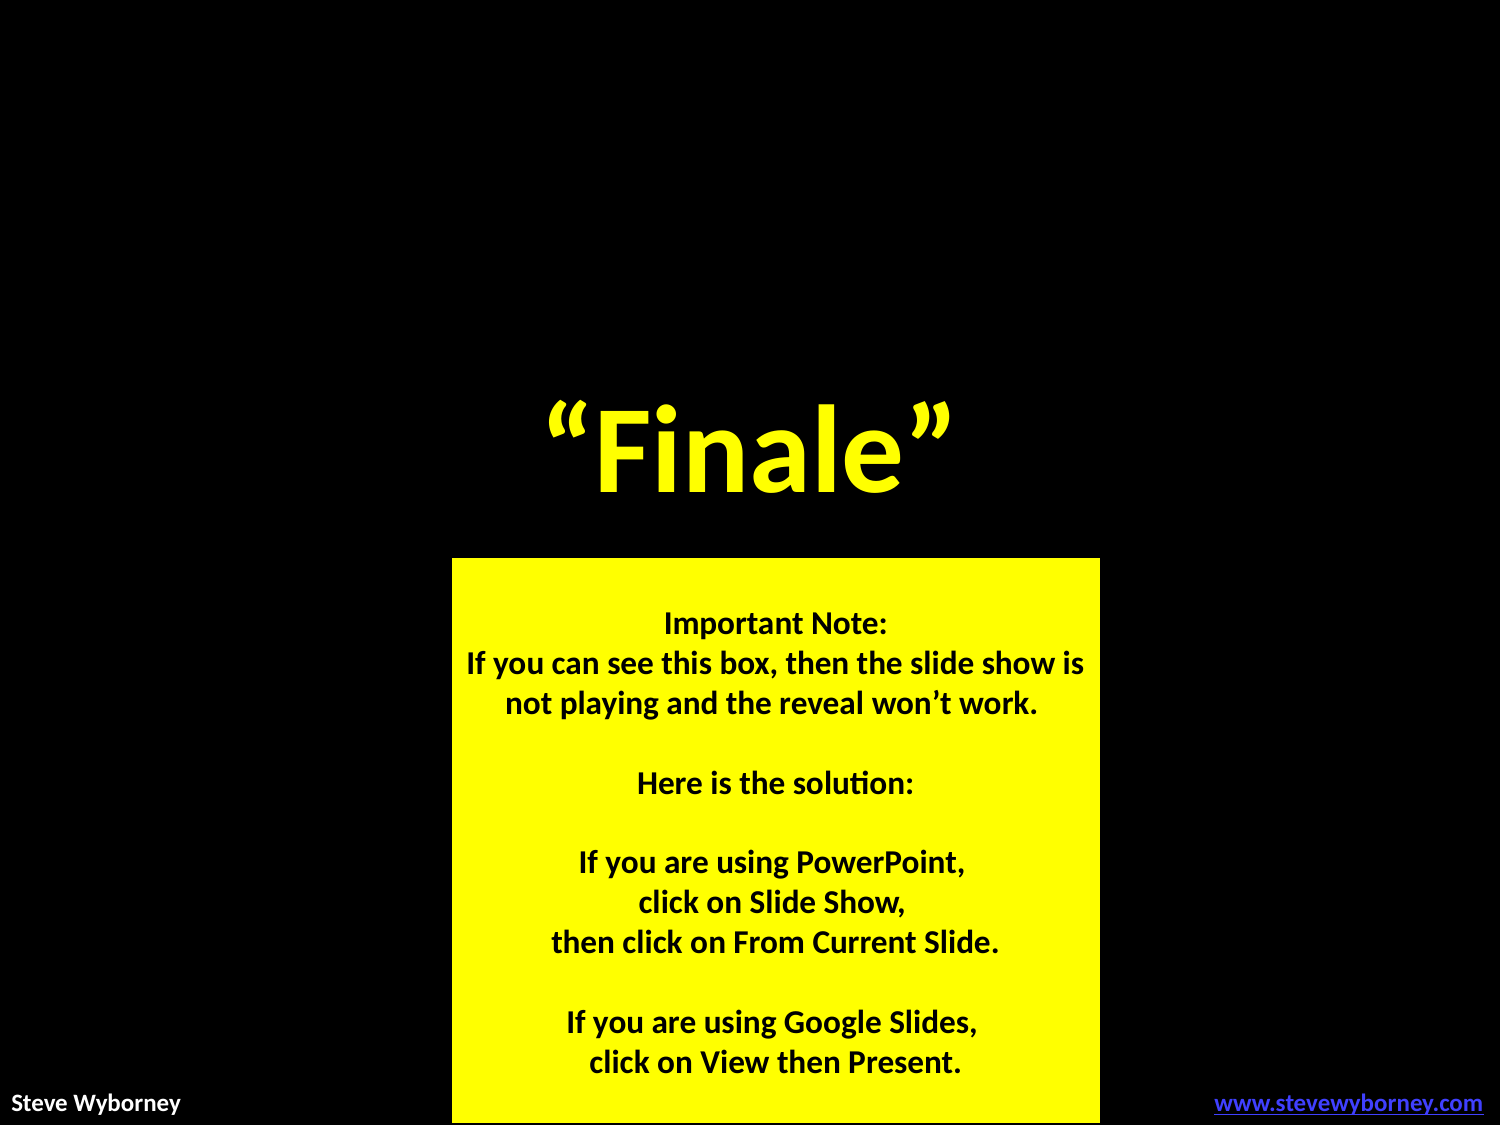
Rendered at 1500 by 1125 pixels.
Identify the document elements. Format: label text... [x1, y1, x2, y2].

text_box www.stevewyborney.com [1199, 1079, 1499, 1125]
text_box Steve Wyborney [0, 1079, 196, 1125]
text_box “Finale” [0, 321, 1500, 563]
text_box Important Note: If you can see this box, then the slide show is not playing and the reveal won’t work. Here is the solution: If you are using PowerPoint, click on Slide Show, then click on From Current Slide. If you are using Google Slides, click on View then Present. [448, 554, 1104, 1125]
